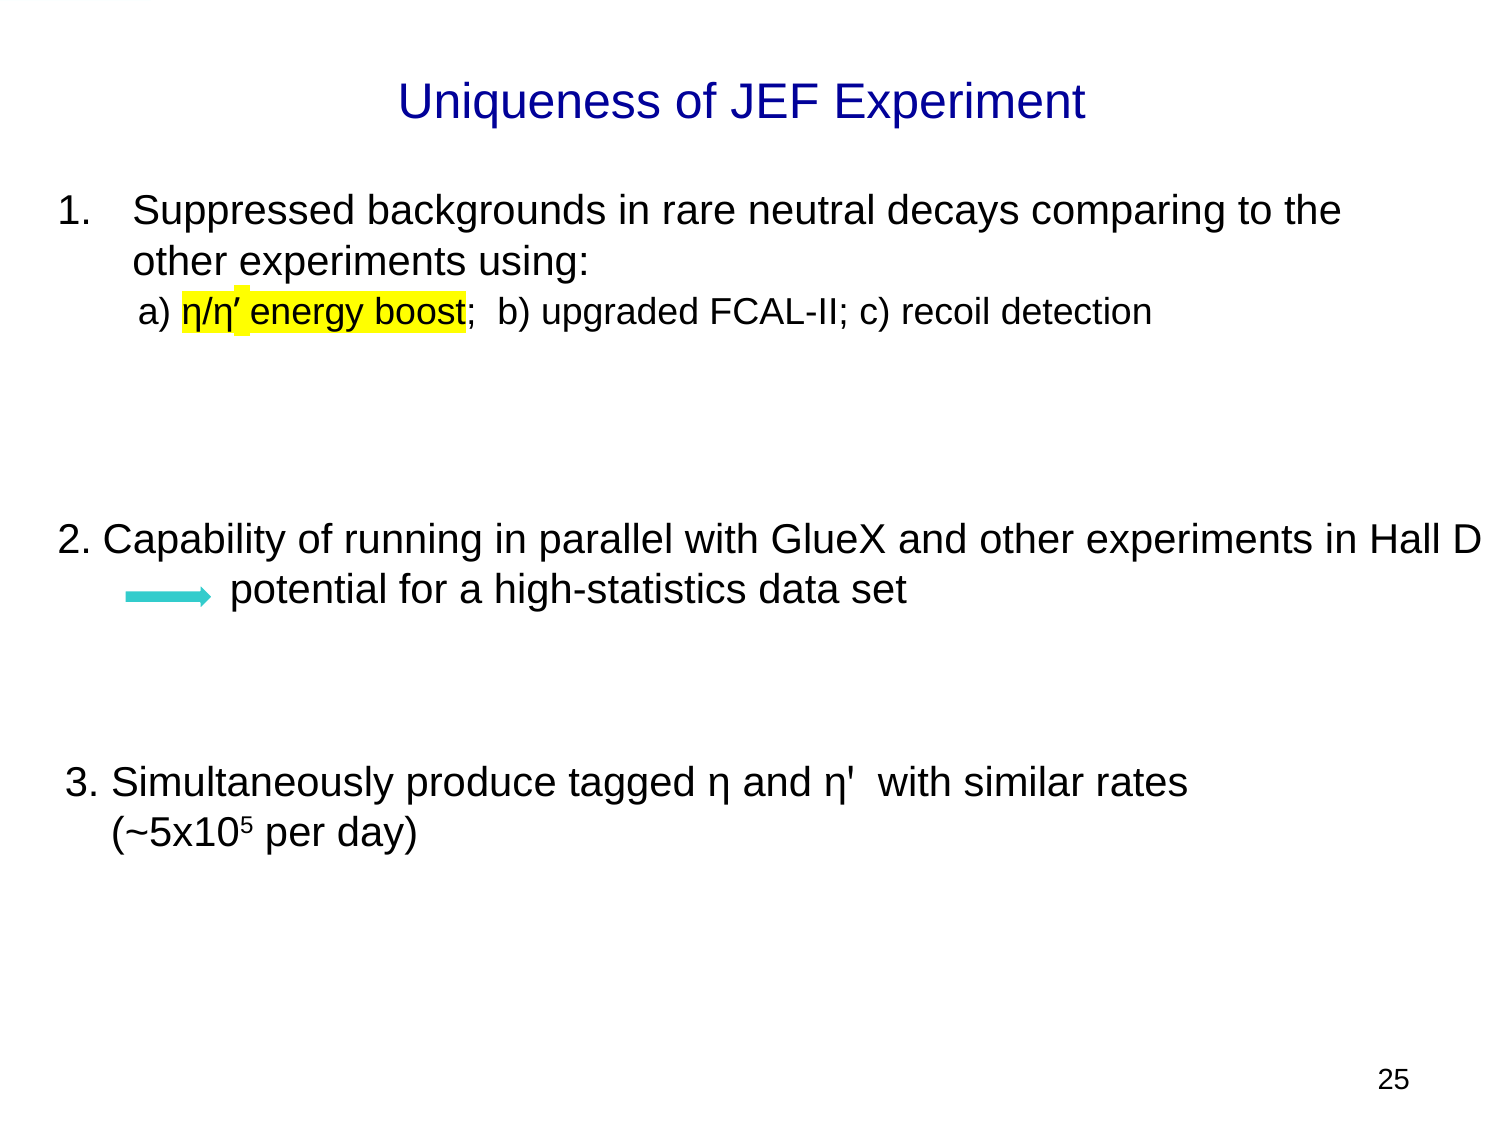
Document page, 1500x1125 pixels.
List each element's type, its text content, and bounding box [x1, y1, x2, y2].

text_box 2. Capability of running in parallel with GlueX and other experiments in Hall D potential for a high-statistics data set [42, 569, 1500, 624]
text_box Suppressed backgrounds in rare neutral decays comparing to the other experiments using: a) η/η’ energy boost; b) upgraded FCAL-II; c) recoil detection [42, 226, 1418, 290]
title Uniqueness of JEF Experiment [0, 75, 1500, 114]
text_box [124, 584, 213, 610]
slide_number 25 [1074, 1024, 1426, 1103]
text_box 3. Simultaneously produce tagged η and ηꞌ with similar rates (~5x105 per day) [50, 783, 1500, 896]
